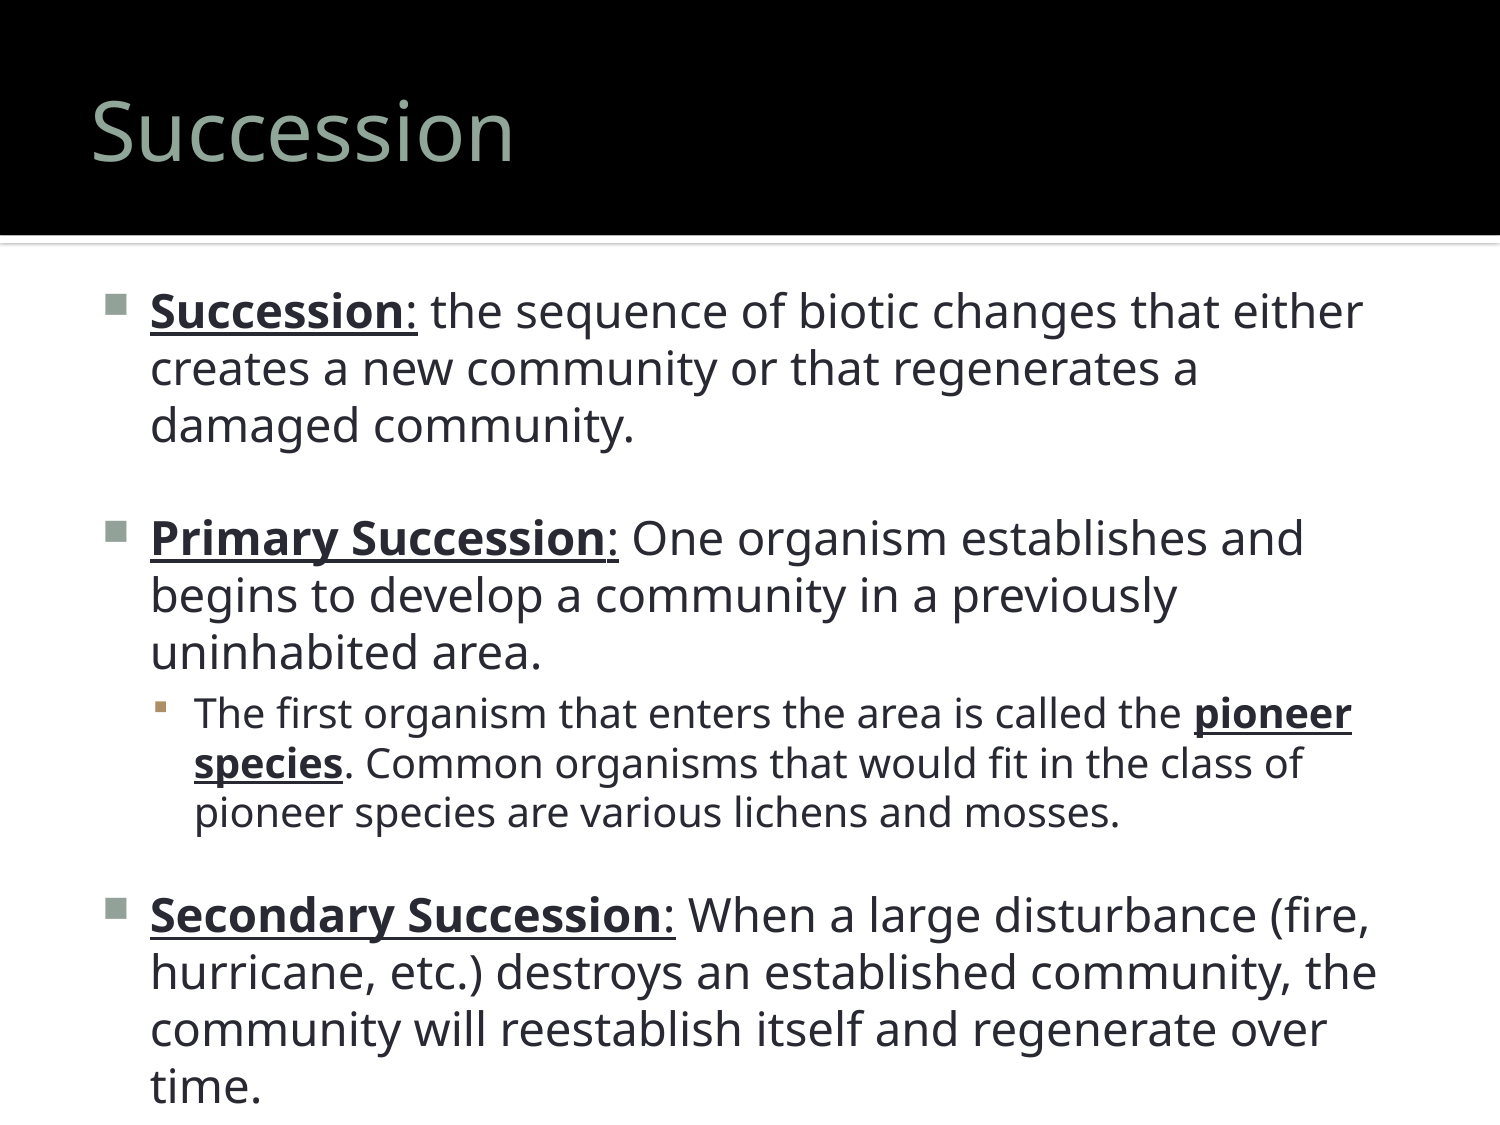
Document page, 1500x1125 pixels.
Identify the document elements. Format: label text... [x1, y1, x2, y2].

title Succession [75, 25, 1425, 231]
list Succession: the sequence of biotic changes that either creates a new community or that regenerates a damaged community. Primary Succession: One organism establishes and begins to develop a community in a previously uninhabited area. The first organism that enters the area is called the pioneer species. Common organisms that would fit in the class of pioneer species are various lichens and mosses. Secondary Succession: When a large disturbance (fire, hurricane, etc.) destroys an established community, the community will reestablish itself and regenerate over time. [75, 266, 1425, 1125]
